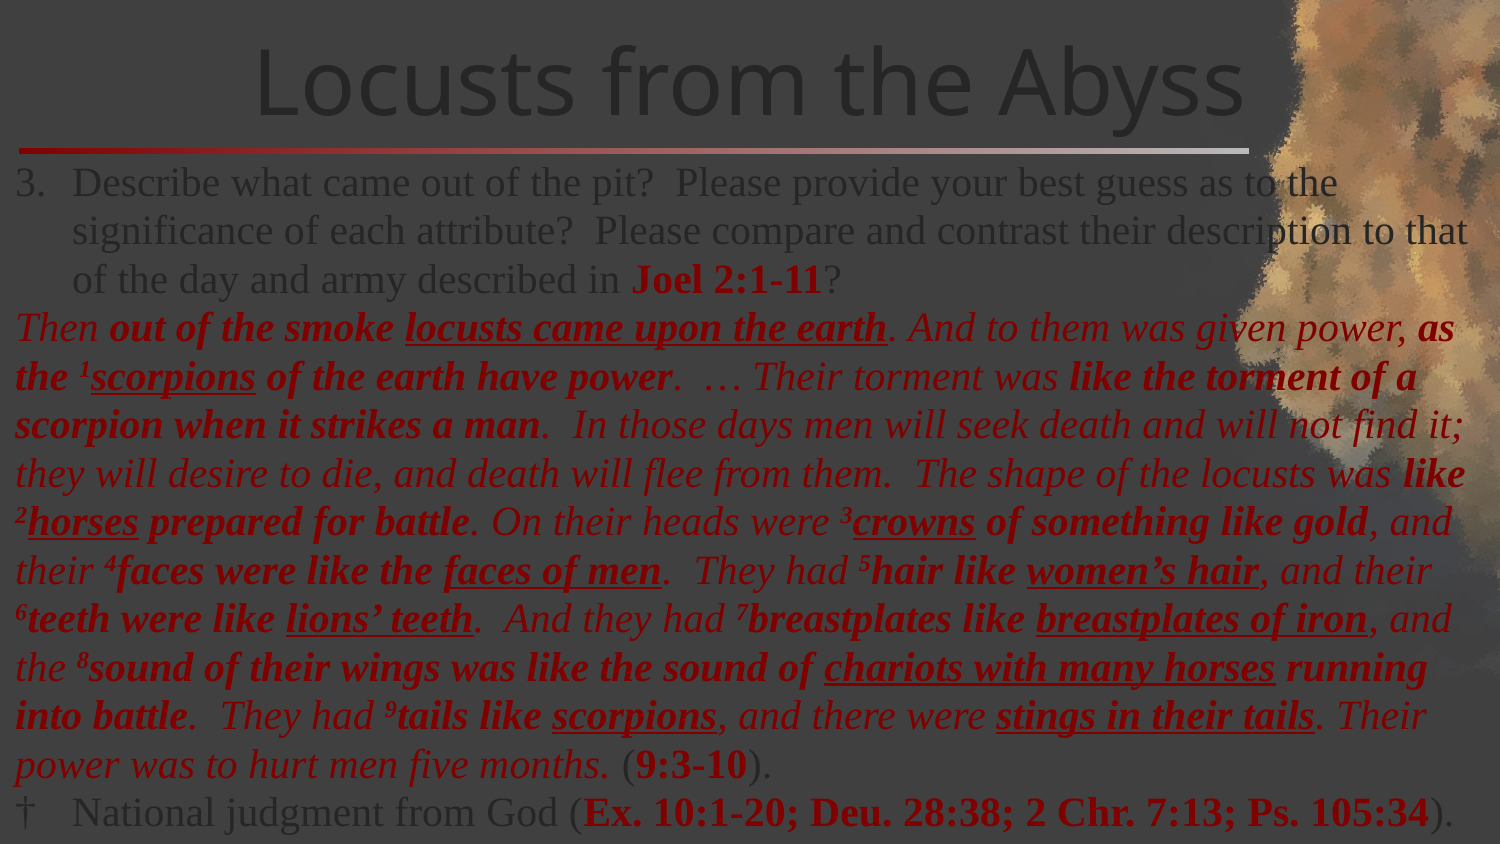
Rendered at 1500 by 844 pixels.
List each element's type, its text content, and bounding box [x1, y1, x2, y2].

list Describe what came out of the pit? Please provide your best guess as to the significance of each attribute? Please compare and contrast their description to that of the day and army described in Joel 2:1-11? Then out of the smoke locusts came upon the earth. And to them was given power, as the 1scorpions of the earth have power. … Their torment was like the torment of a scorpion when it strikes a man. In those days men will seek death and will not find it; they will desire to die, and death will flee from them. The shape of the locusts was like 2horses prepared for battle. On their heads were 3crowns of something like gold, and their 4faces were like the faces of men. They had 5hair like women’s hair, and their 6teeth were like lions’ teeth. And they had 7breastplates like breastplates of iron, and the 8sound of their wings was like the sound of chariots with many horses running into battle. They had 9tails like scorpions, and there were stings in their tails. Their power was to hurt men five months. (9:3-10). National judgment from God (Ex. 10:1-20; Deu. 28:38; 2 Chr. 7:13; Ps. 105:34). [7, 150, 1493, 830]
title Locusts from the Abyss [7, 7, 1493, 150]
